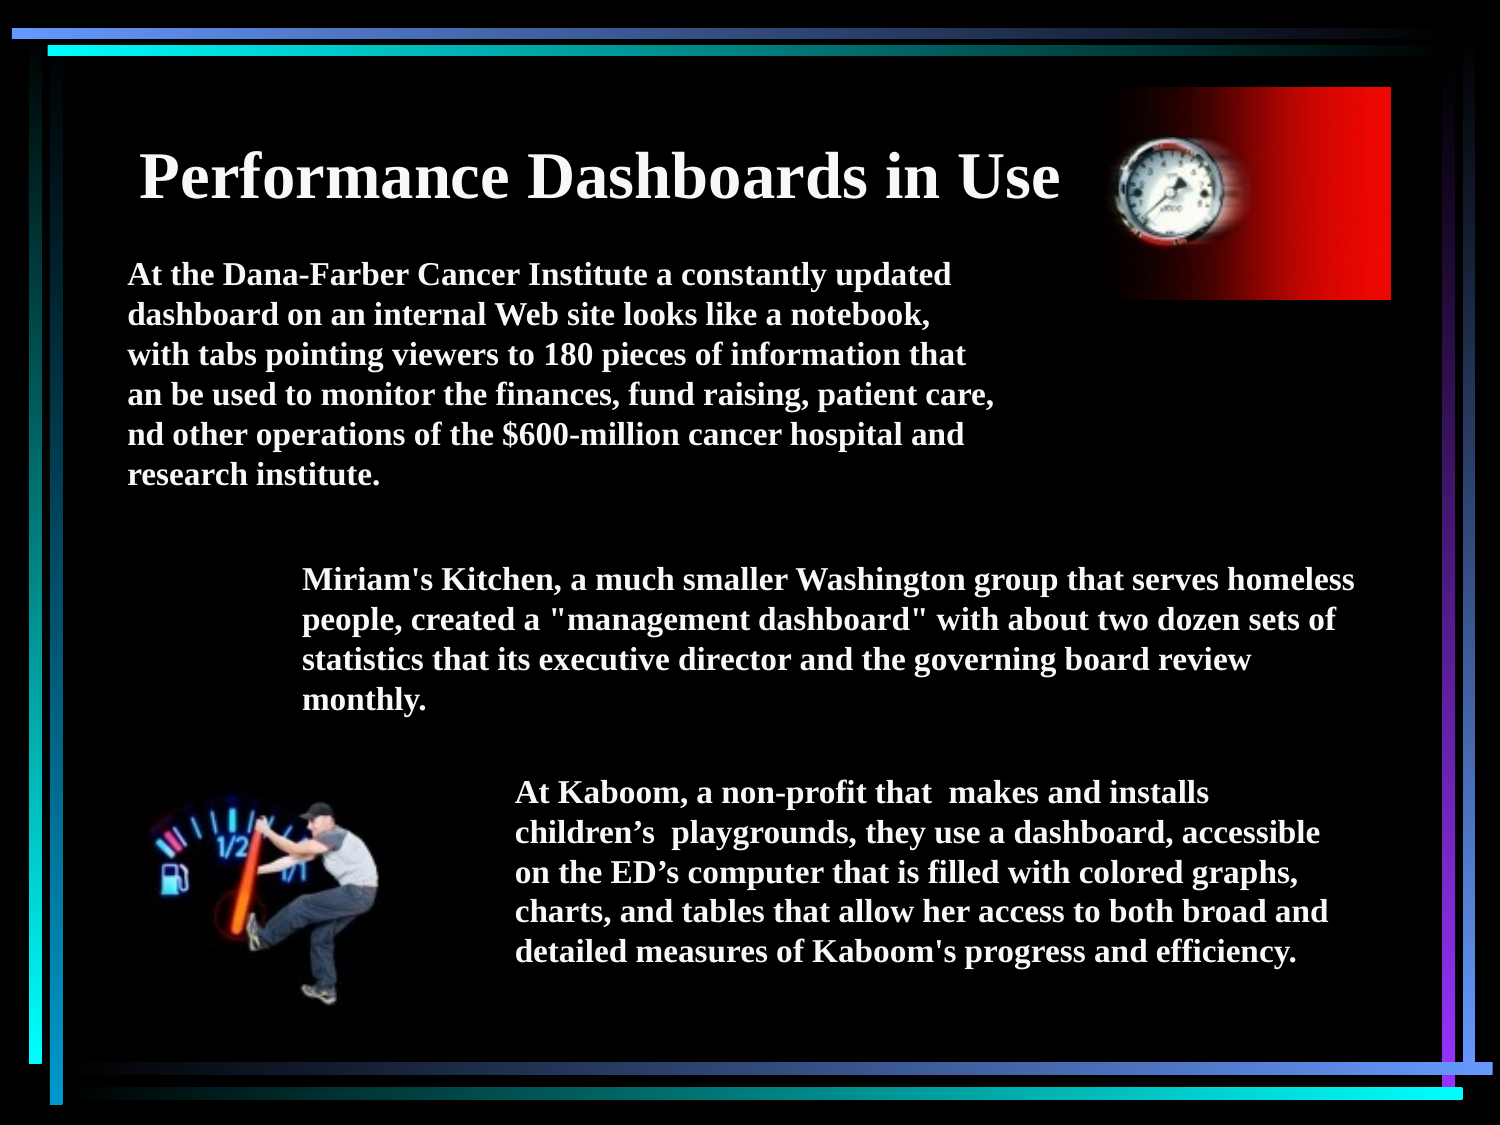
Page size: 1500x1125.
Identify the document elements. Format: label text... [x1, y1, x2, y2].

text_box Miriam's Kitchen, a much smaller Washington group that serves homeless people, created a "management dashboard" with about two dozen sets of statistics that its executive director and the governing board review monthly. decisions, she says. [287, 549, 1425, 895]
text_box Performance Dashboards in Use [124, 124, 1069, 220]
text_box At the Dana-Farber Cancer Institute a constantly updated dashboard on an internal Web site looks like a notebook, with tabs pointing viewers to 180 pieces of information that an be used to monitor the finances, fund raising, patient care, nd other operations of the $600-million cancer hospital and research institute. [112, 199, 1413, 522]
picture [1074, 87, 1391, 300]
text_box At Kaboom, a non-profit that makes and installs children’s playgrounds, they use a dashboard, accessible on the ED’s computer that is filled with colored graphs, charts, and tables that allow her access to both broad and detailed measures of Kaboom's progress and efficiency. [500, 762, 1363, 1062]
picture [87, 737, 403, 1014]
